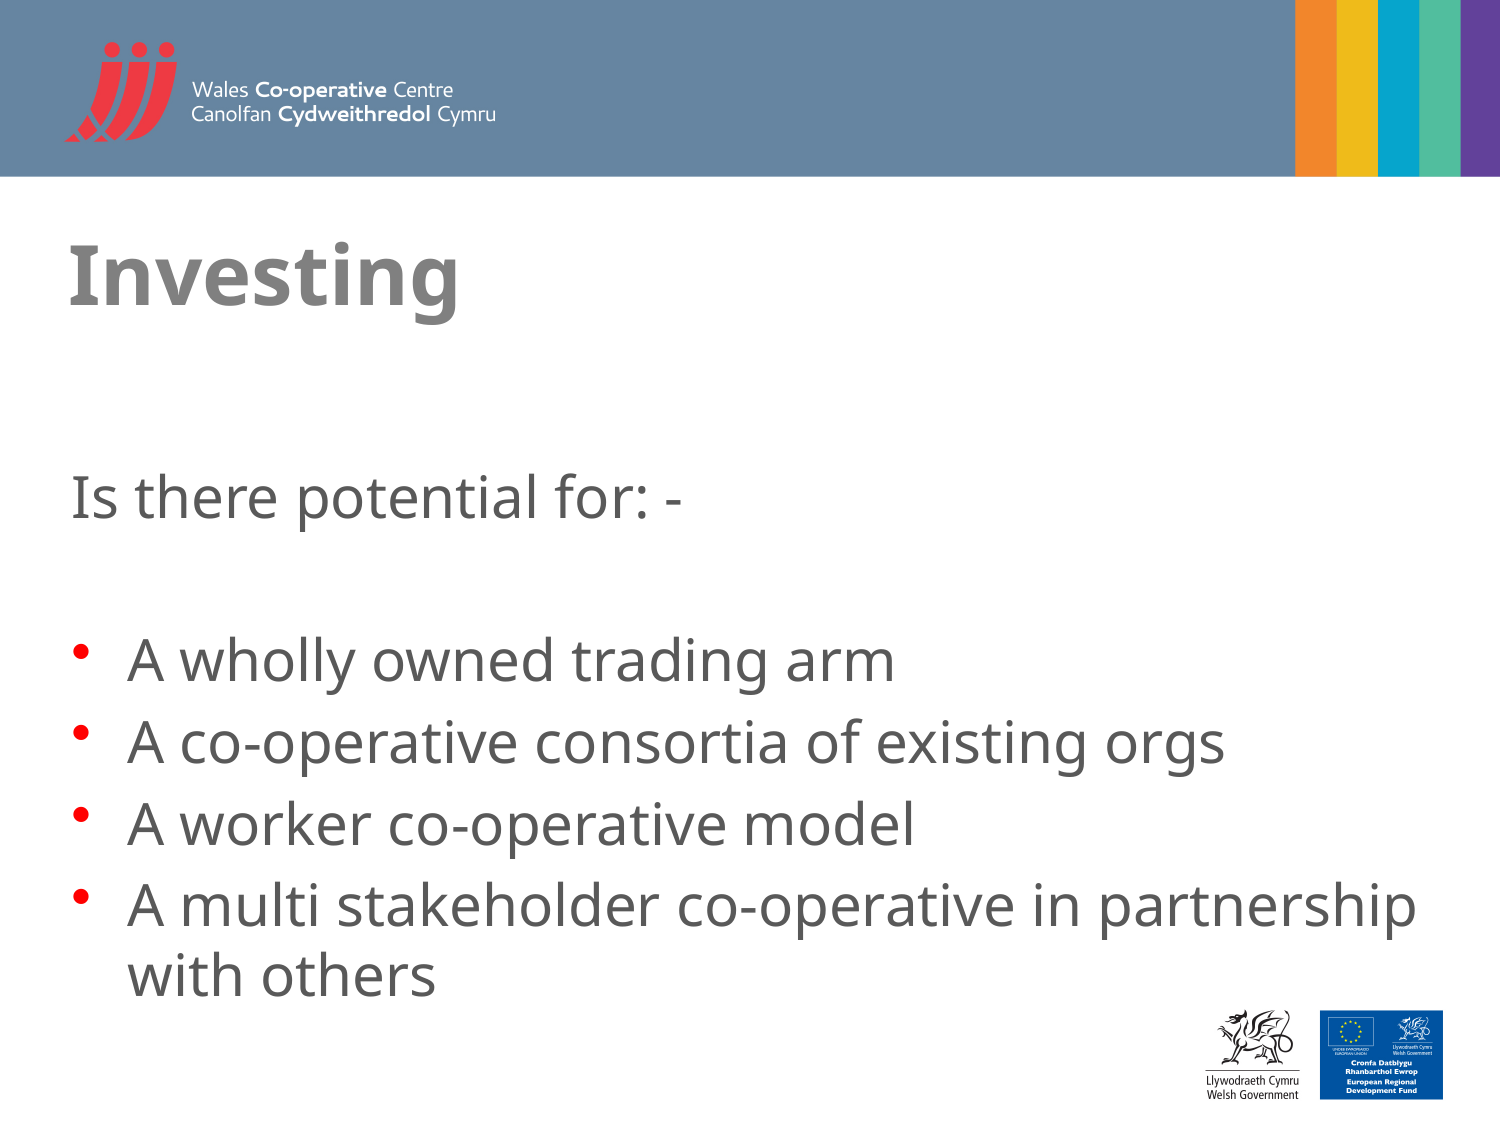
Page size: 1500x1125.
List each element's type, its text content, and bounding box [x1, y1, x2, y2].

picture [0, 0, 1500, 1125]
list Is there potential for: - A wholly owned trading arm A co-operative consortia of existing orgs A worker co-operative model A multi stakeholder co-operative in partnership with others [56, 452, 1444, 953]
title Investing [53, 214, 1450, 350]
